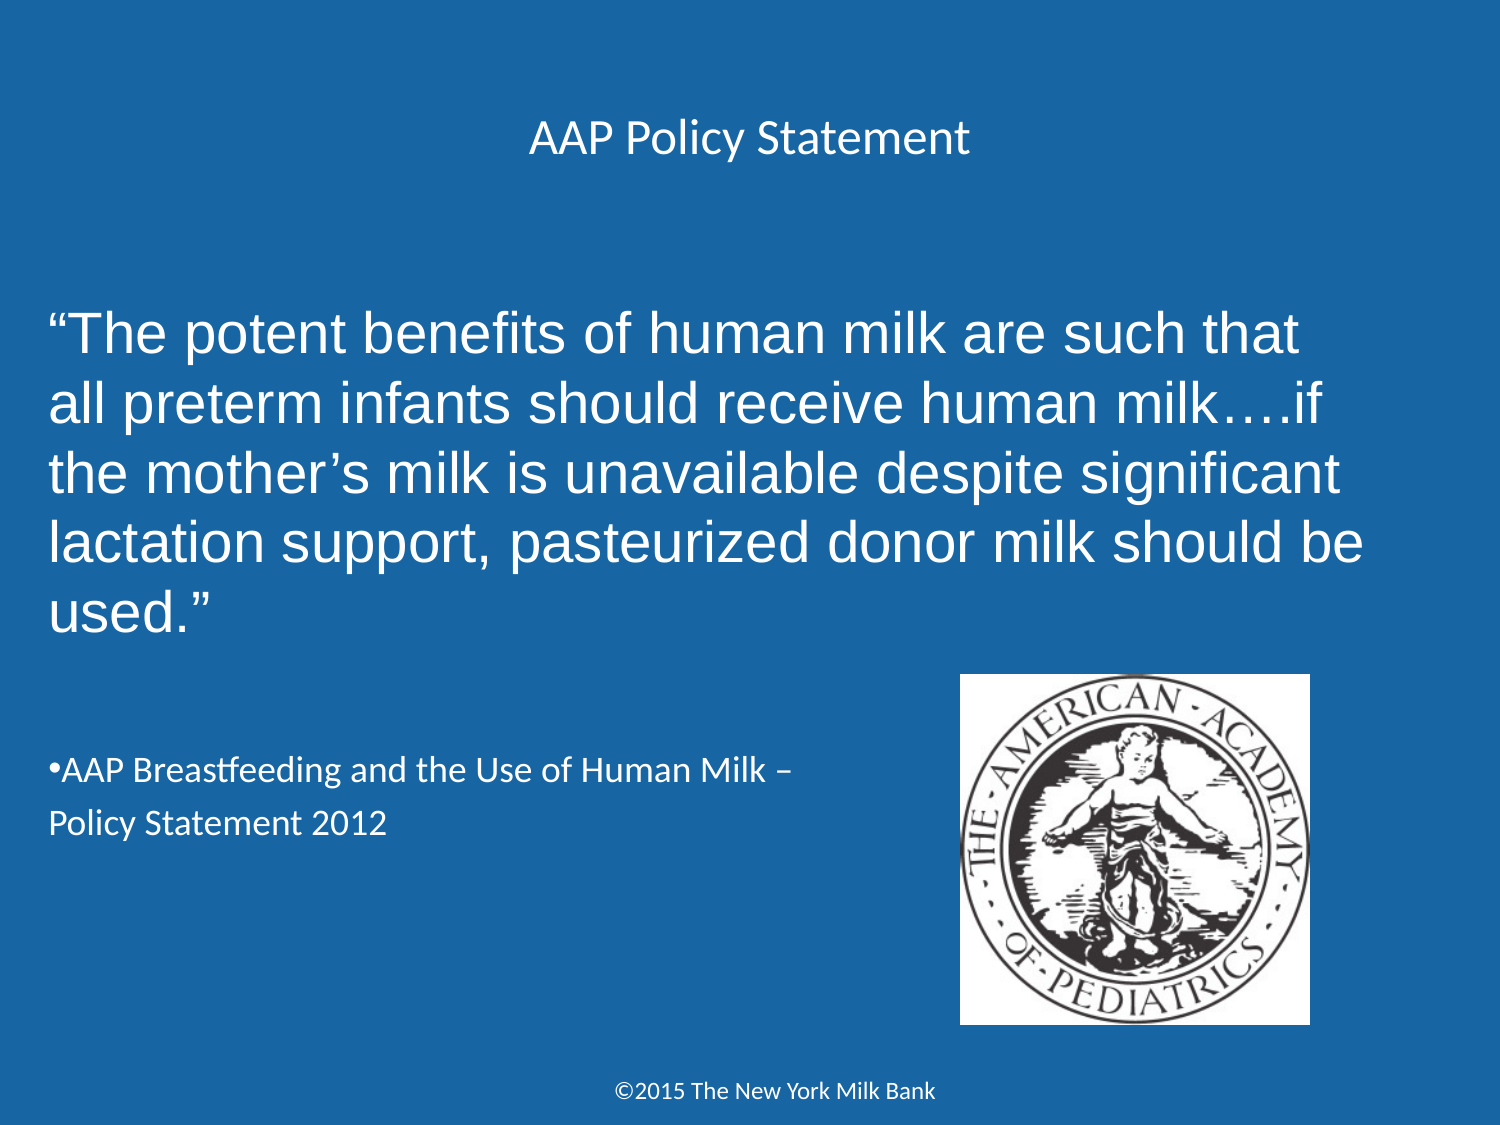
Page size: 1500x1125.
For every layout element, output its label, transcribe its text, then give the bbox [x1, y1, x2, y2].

picture [960, 674, 1310, 1026]
footer ©2015 The New York Milk Bank [537, 1025, 1013, 1125]
title AAP Policy Statement [88, 35, 1412, 173]
list “The potent benefits of human milk are such that all preterm infants should receive human milk….if the mother’s milk is unavailable despite significant lactation support, pasteurized donor milk should be used.” AAP Breastfeeding and the Use of Human Milk – Policy Statement 2012 [33, 195, 1384, 939]
